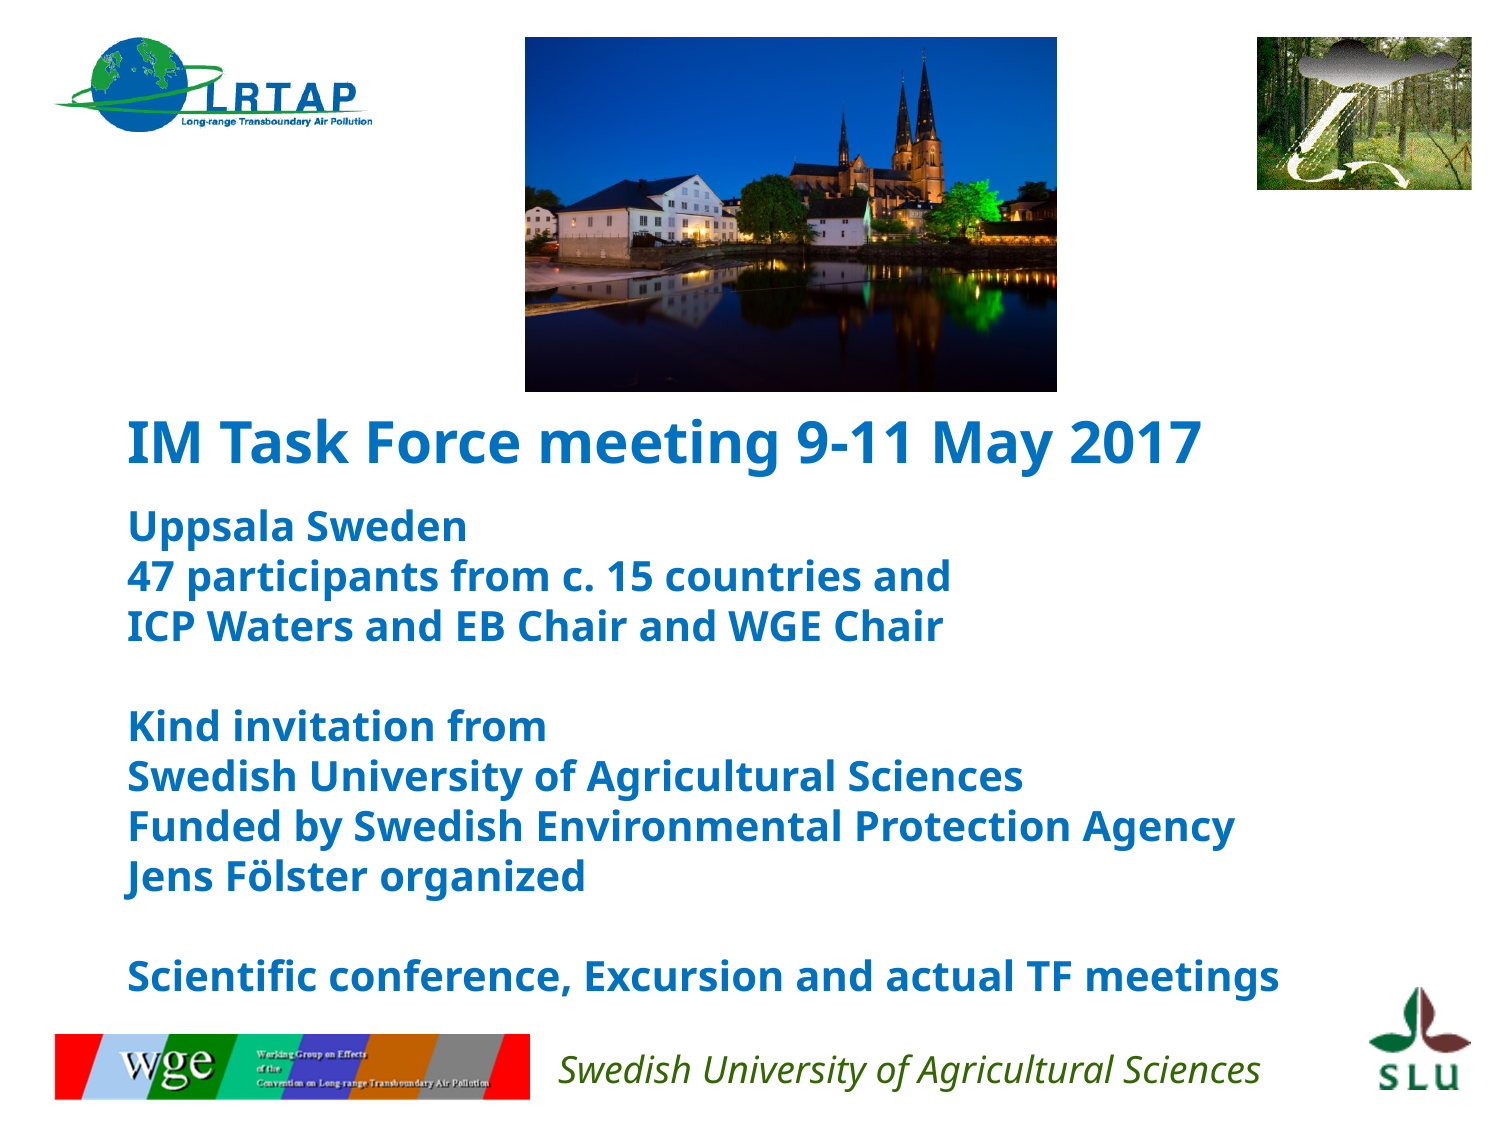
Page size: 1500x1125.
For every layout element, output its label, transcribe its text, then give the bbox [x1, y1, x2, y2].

picture [52, 37, 373, 133]
picture [1369, 987, 1471, 1091]
text_box Swedish University of Agricultural Sciences [543, 1038, 1371, 1099]
picture [525, 37, 1058, 392]
picture [1257, 37, 1472, 190]
text_box IM Task Force meeting 9-11 May 2017 Uppsala Sweden 47 participants from c. 15 countries and ICP Waters and EB Chair and WGE Chair Kind invitation from Swedish University of Agricultural Sciences Funded by Swedish Environmental Protection Agency Jens Fölster organized Scientific conference, Excursion and actual TF meetings [112, 314, 1406, 1091]
picture [54, 1034, 530, 1102]
